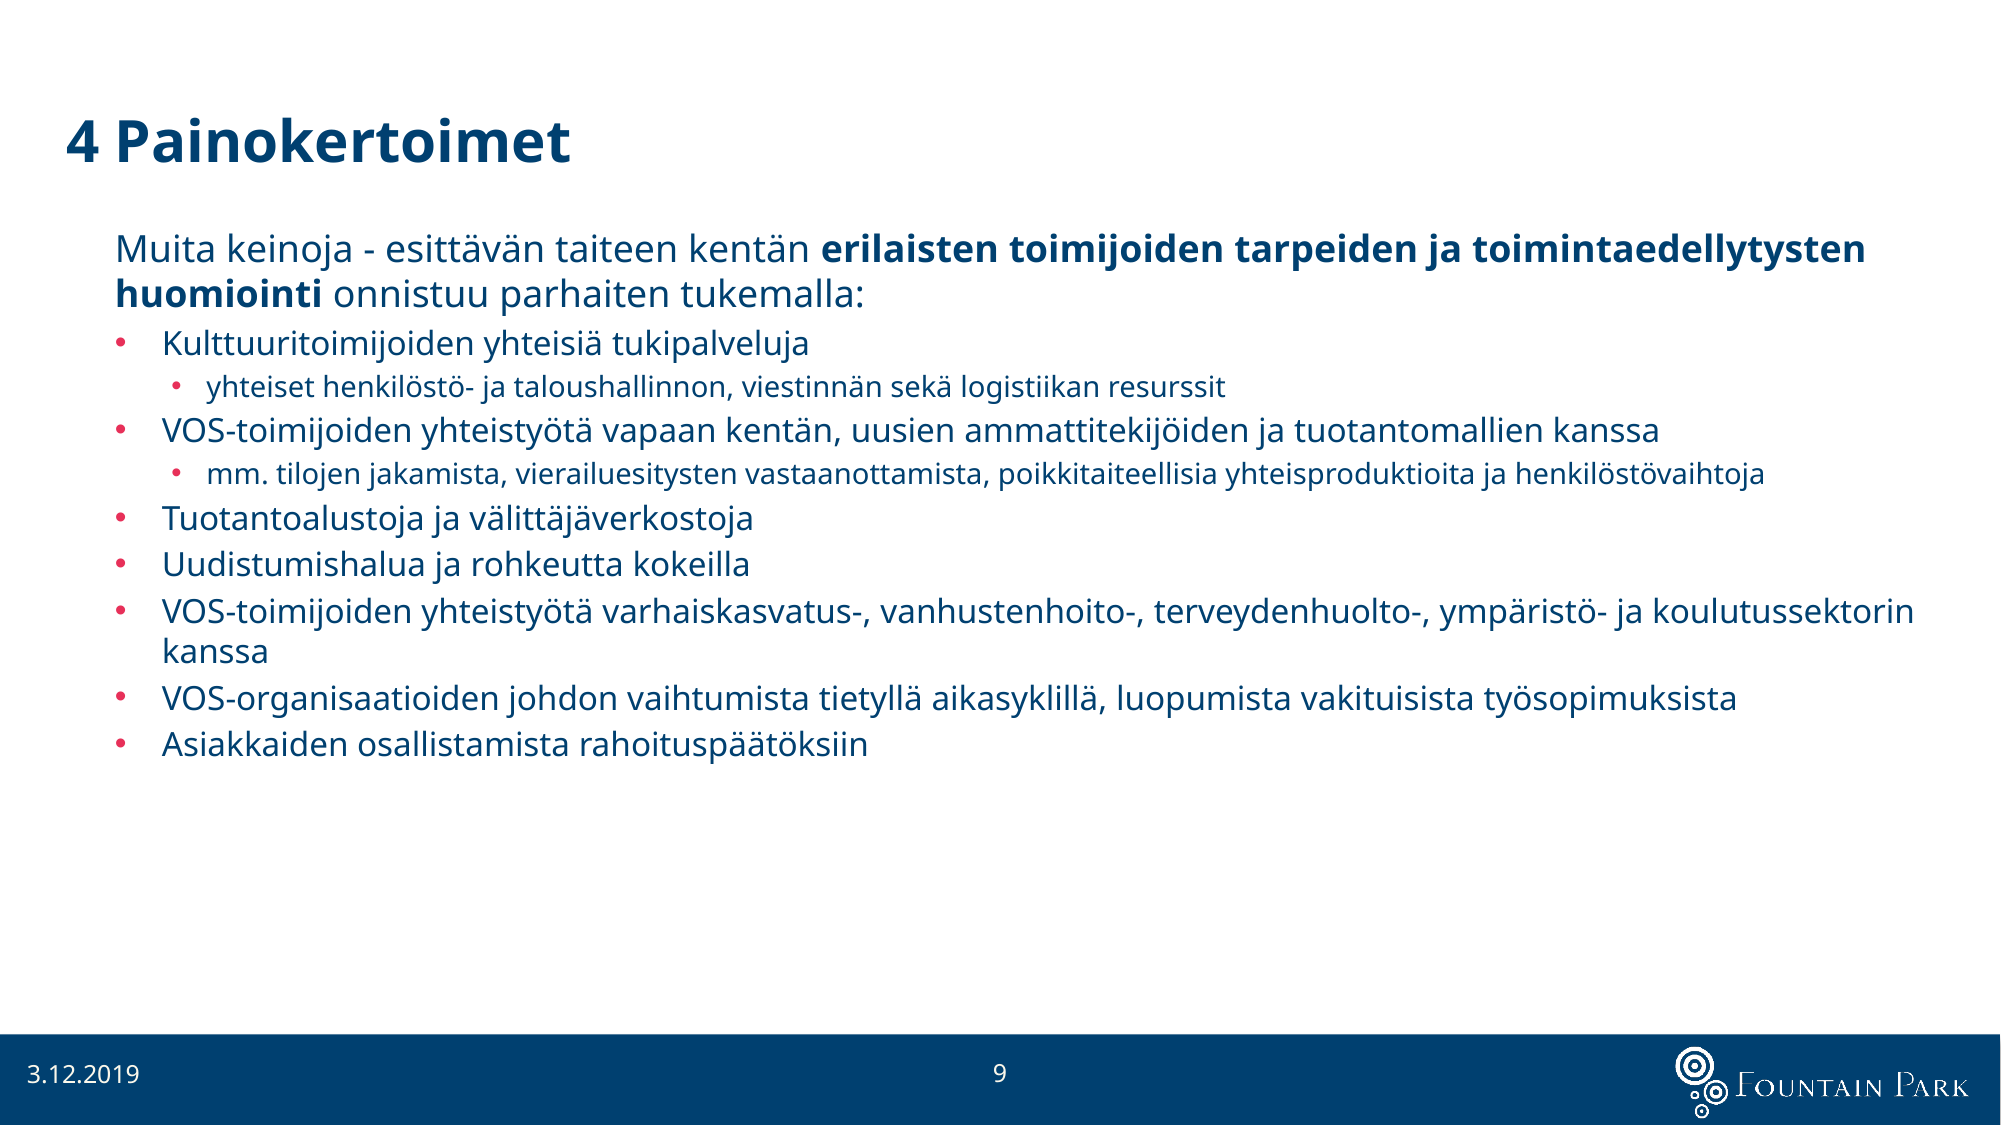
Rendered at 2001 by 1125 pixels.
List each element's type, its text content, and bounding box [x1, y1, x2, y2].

picture [1663, 1036, 1988, 1125]
slide_number 9 [766, 1049, 1234, 1110]
title 4 Painokertoimet [51, 45, 1865, 233]
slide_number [12, 1051, 479, 1112]
list Muita keinoja - esittävän taiteen kentän erilaisten toimijoiden tarpeiden ja toimintaedellytysten huomiointi onnistuu parhaiten tukemalla: Kulttuuritoimijoiden yhteisiä tukipalveluja yhteiset henkilöstö- ja taloushallinnon, viestinnän sekä logistiikan resurssit VOS-toimijoiden yhteistyötä vapaan kentän, uusien ammattitekijöiden ja tuotantomallien kanssa mm. tilojen jakamista, vierailuesitysten vastaanottamista, poikkitaiteellisia yhteisproduktioita ja henkilöstövaihtoja Tuotantoalustoja ja välittäjäverkostoja Uudistumishalua ja rohkeutta kokeilla VOS-toimijoiden yhteistyötä varhaiskasvatus-, vanhustenhoito-, terveydenhuolto-, ympäristö- ja koulutussektorin kanssa VOS-organisaatioiden johdon vaihtumista tietyllä aikasyklillä, luopumista vakituisista työsopimuksista Asiakkaiden osallistamista rahoituspäätöksiin [99, 217, 1949, 1009]
